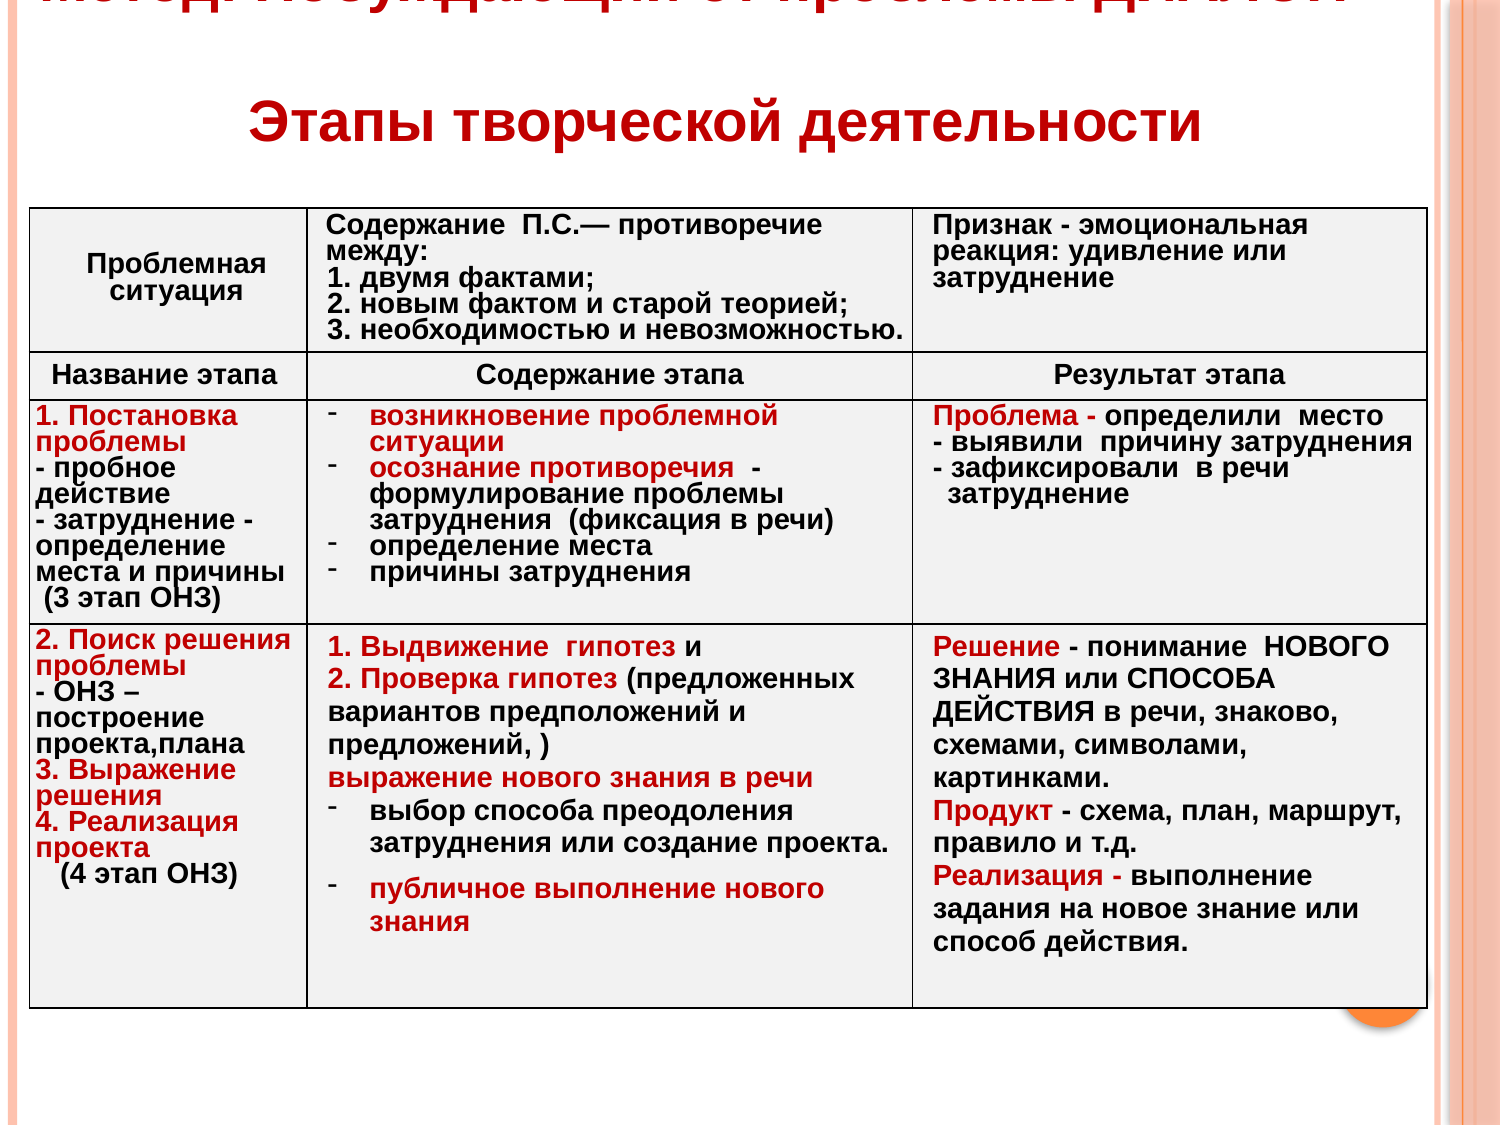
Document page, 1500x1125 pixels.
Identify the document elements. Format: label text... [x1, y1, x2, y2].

title Метод: Побуждающий от проблемы ДИАЛОГ. Этапы творческой деятельности [17, 7, 1436, 161]
table_cell Проблема - определили место - выявили причину затруднения - зафиксировали в речи затруднение [913, 401, 1426, 623]
table_header Проблемная ситуация [30, 209, 306, 351]
table_cell Результат этапа [913, 353, 1426, 399]
table_cell 1. Выдвижение гипотез и 2. Проверка гипотез (предложенных вариантов предположений и предложений, ) выражение нового знания в речи выбор способа преодоления затруднения или создание проекта. публичное выполнение нового знания [308, 625, 912, 1007]
table_cell Решение - понимание НОВОГО ЗНАНИЯ или СПОСОБА ДЕЙСТВИЯ в речи, знаково, схемами, символами, картинками. Продукт - схема, план, маршрут, правило и т.д. Реализация - выполнение задания на новое знание или способ действия. [913, 625, 1426, 1007]
table_header Содержание П.С.— противоречие между: 1. двумя фактами; 2. новым фактом и старой теорией; 3. необходимостью и невозможностью. [308, 209, 912, 351]
table_cell возникновение проблемной ситуации осознание противоречия -формулирование проблемы затруднения (фиксация в речи) определение места причины затруднения [308, 401, 912, 623]
table_header Признак - эмоциональ­ная реакция: удивление или затруднение [913, 209, 1426, 351]
table_cell Название этапа [30, 353, 306, 399]
table_cell 1. Постановка проблемы - пробное действие - затруднение -определение места и причины (3 этап ОНЗ) [30, 401, 306, 623]
table_cell Содержание этапа [308, 353, 912, 399]
table_cell 2. Поиск решения проблемы - ОНЗ – построение проекта,плана 3. Выражение решения 4. Реализация проекта (4 этап ОНЗ) [30, 625, 306, 1007]
